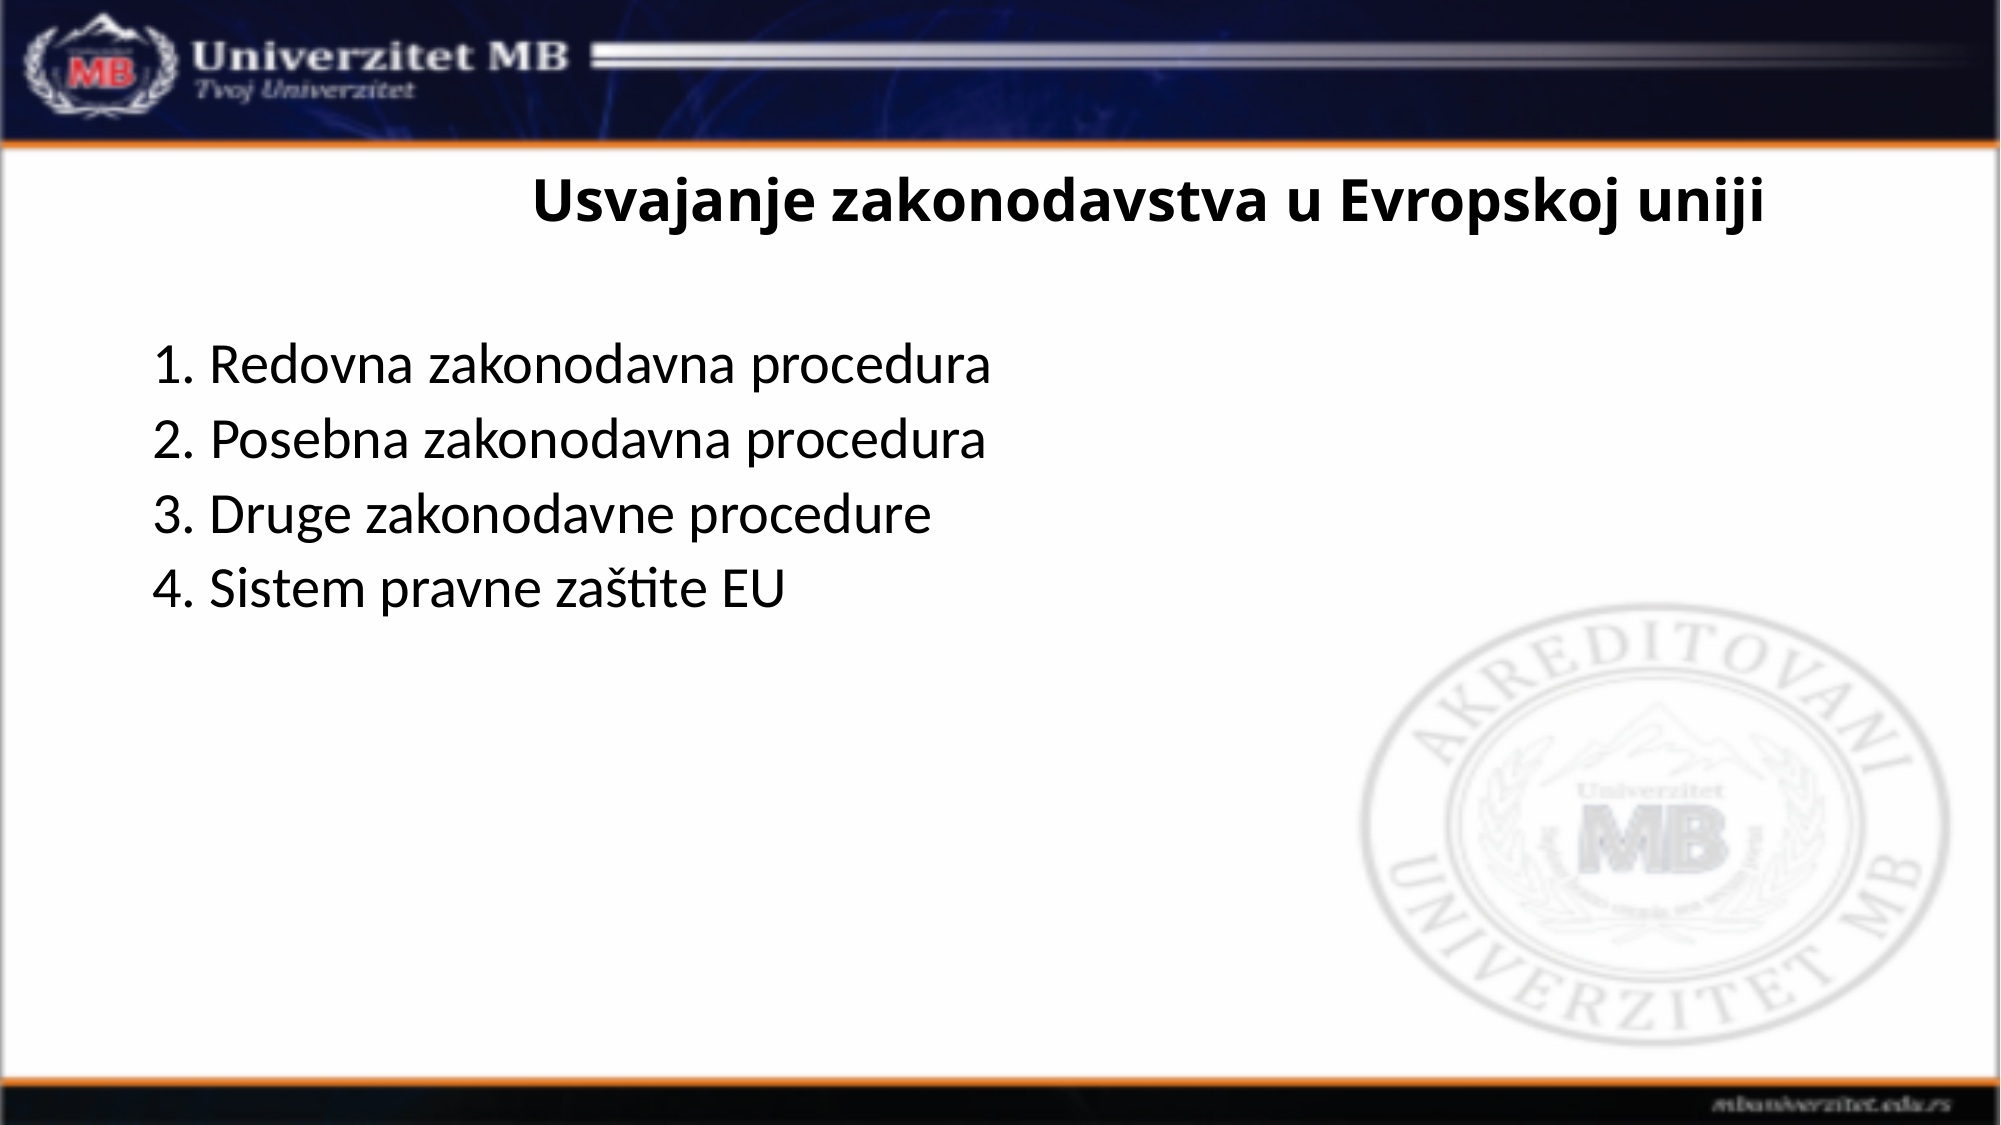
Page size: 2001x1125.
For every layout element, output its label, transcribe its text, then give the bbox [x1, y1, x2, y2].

list 1. Redovna zakonodavna procedura 2. Posebna zakonodavna procedura 3. Druge zakonodavne procedure 4. Sistem pravne zaštite EU [137, 226, 1863, 1014]
title Usvajanje zakonodavstva u Evropskoj uniji [435, 59, 1863, 157]
picture [0, 0, 2001, 1125]
